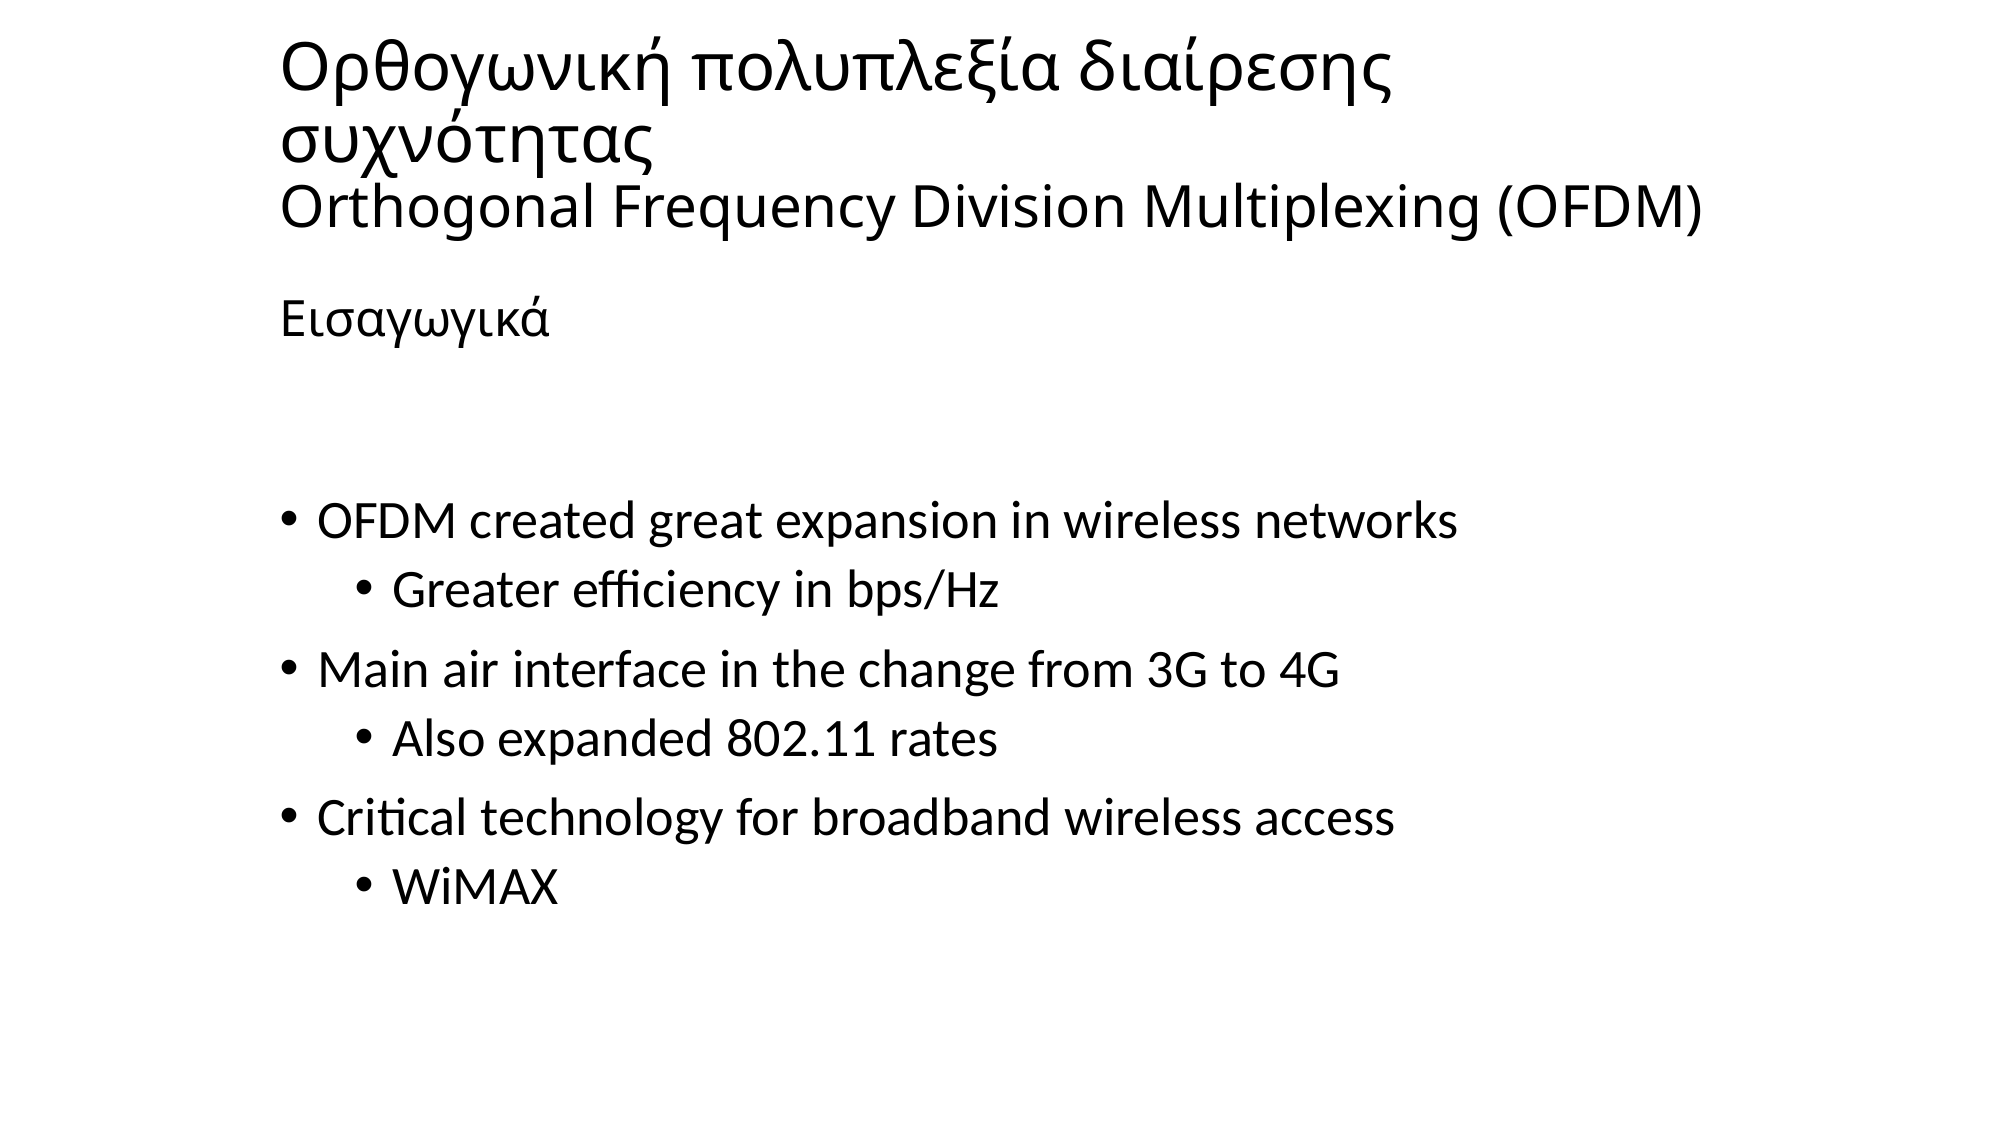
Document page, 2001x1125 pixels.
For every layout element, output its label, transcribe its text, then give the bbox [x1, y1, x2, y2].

list OFDM created great expansion in wireless networks Greater efficiency in bps/Hz Main air interface in the change from 3G to 4G Also expanded 802.11 rates Critical technology for broadband wireless access WiMAX [264, 484, 1722, 957]
title Ορθογωνική πολυπλεξία διαίρεσης συχνότητας Orthogonal Frequency Division Multiplexing (OFDM) Εισαγωγικά [264, 25, 1734, 399]
